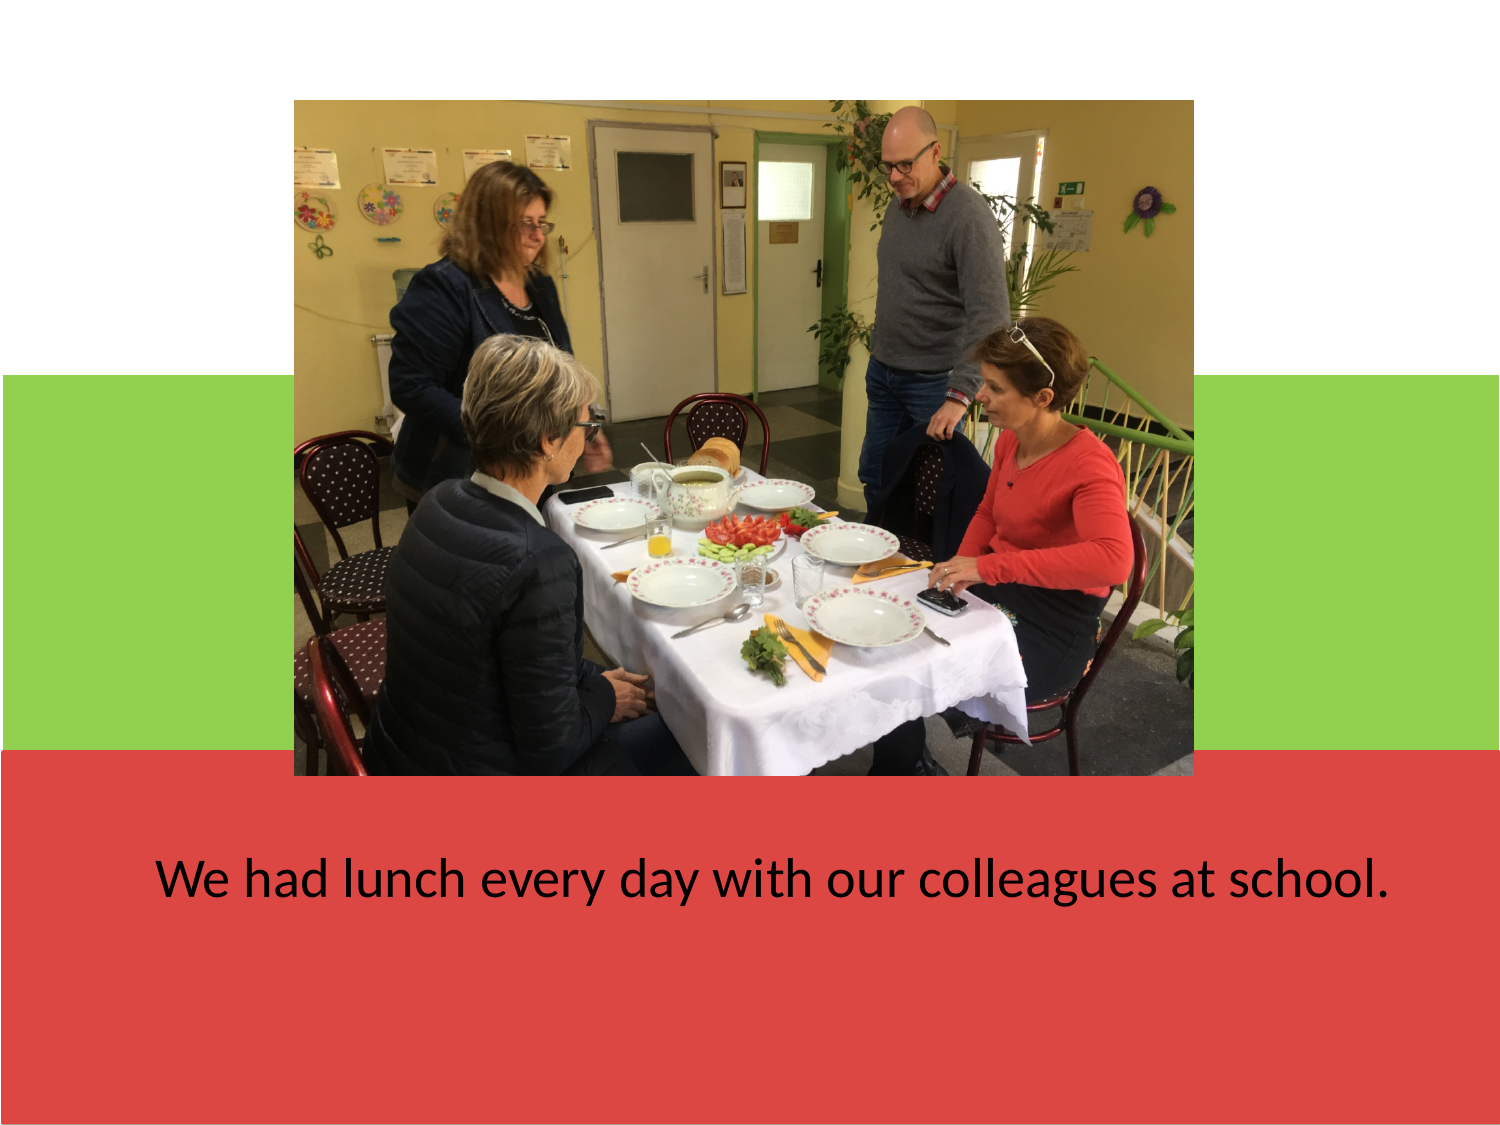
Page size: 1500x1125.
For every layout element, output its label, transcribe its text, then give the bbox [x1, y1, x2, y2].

title We had lunch every day with our colleagues at school. [112, 834, 1447, 984]
picture [0, 0, 1500, 1125]
